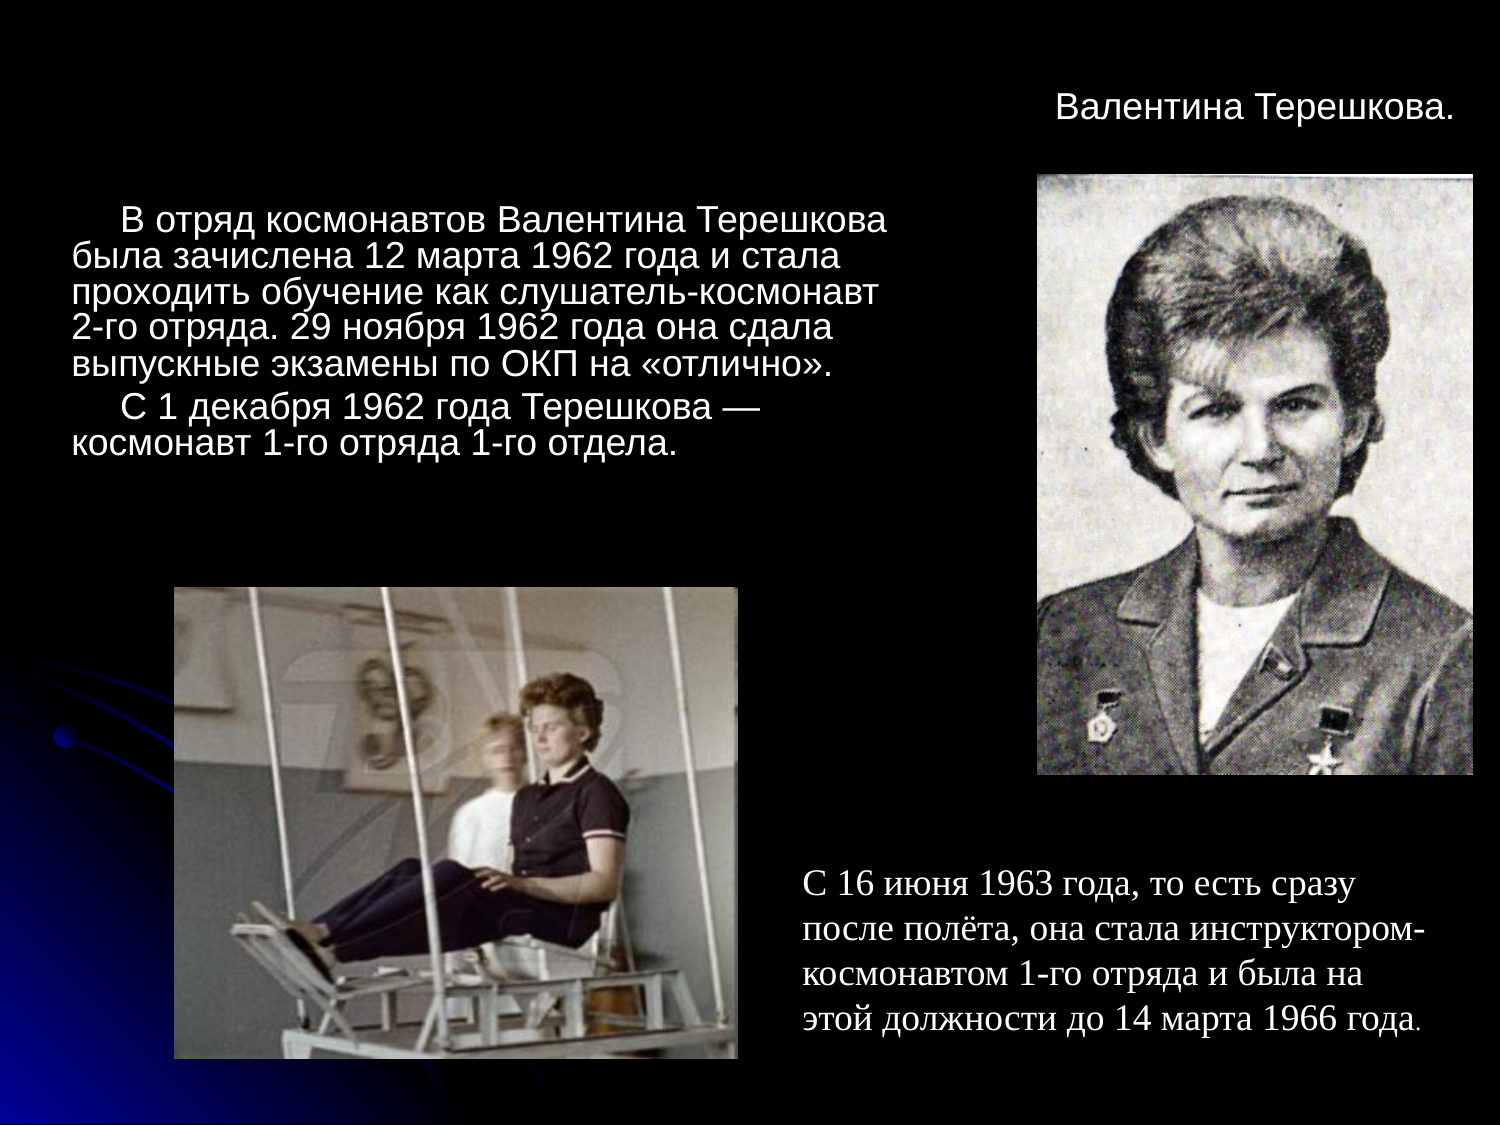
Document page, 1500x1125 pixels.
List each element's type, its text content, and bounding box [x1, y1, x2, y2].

picture [174, 587, 738, 1060]
text_box С 16 июня 1963 года, то есть сразу после полёта, она стала инструктором-космонавтом 1-го отряда и была на этой должности до 14 марта 1966 года. [787, 851, 1450, 1046]
list В отряд космонавтов Валентина Терешкова была зачислена 12 марта 1962 года и стала проходить обучение как слушатель-космонавт 2-го отряда. 29 ноября 1962 года она сдала выпускные экзамены по ОКП на «отлично». С 1 декабря 1962 года Терешкова — космонавт 1-го отряда 1-го отдела. [0, 99, 926, 526]
picture [1037, 174, 1473, 776]
text_box Валентина Терешкова. [1039, 74, 1471, 135]
